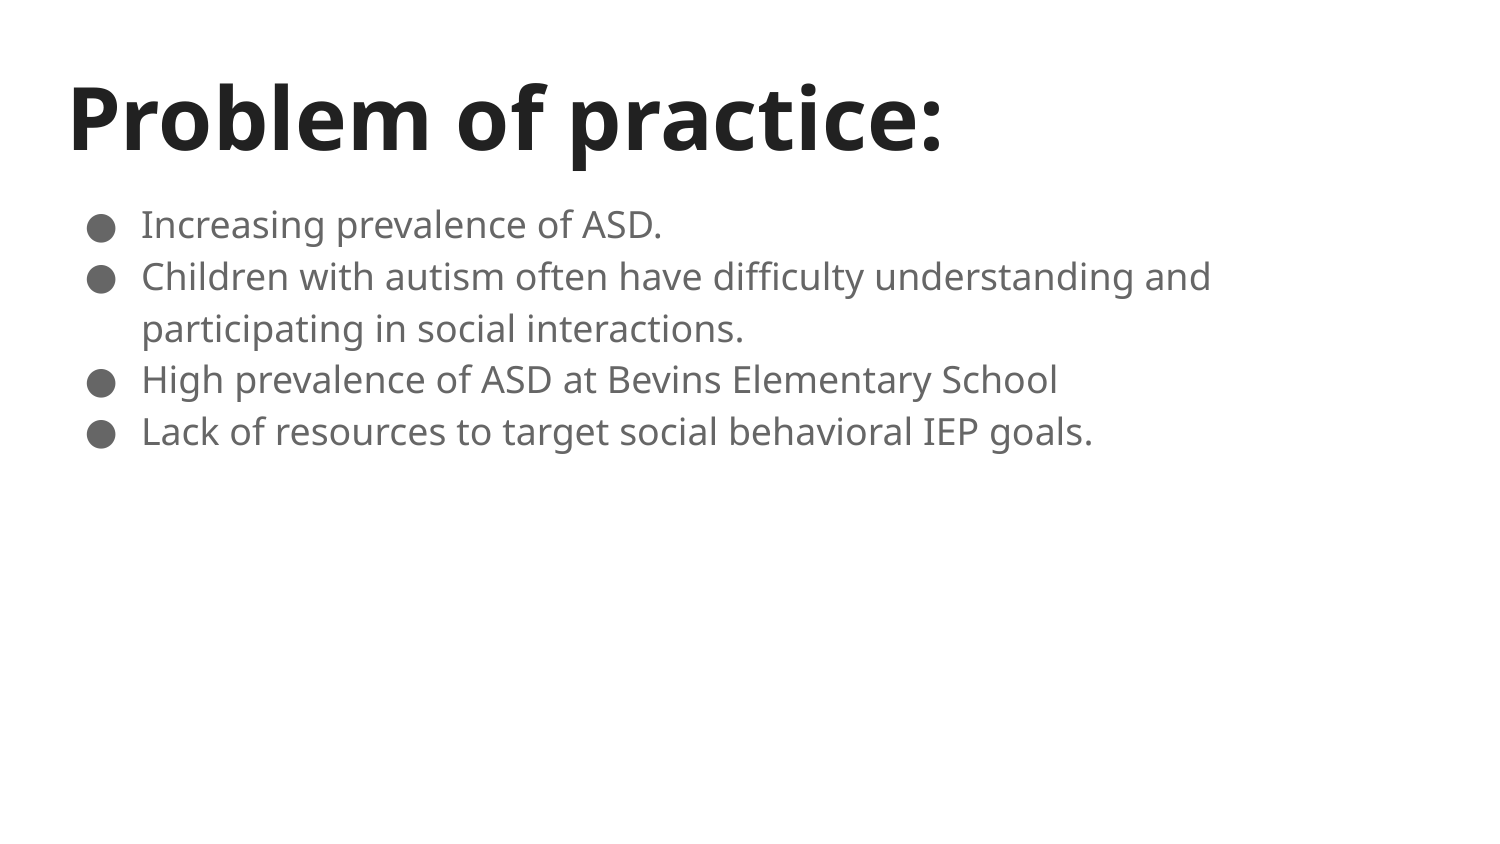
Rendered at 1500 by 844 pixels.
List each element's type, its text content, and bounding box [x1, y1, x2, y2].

list Increasing prevalence of ASD. Children with autism often have difficulty understanding and participating in social interactions. High prevalence of ASD at Bevins Elementary School Lack of resources to target social behavioral IEP goals. [51, 179, 1449, 728]
title Problem of practice: [51, 48, 1449, 179]
